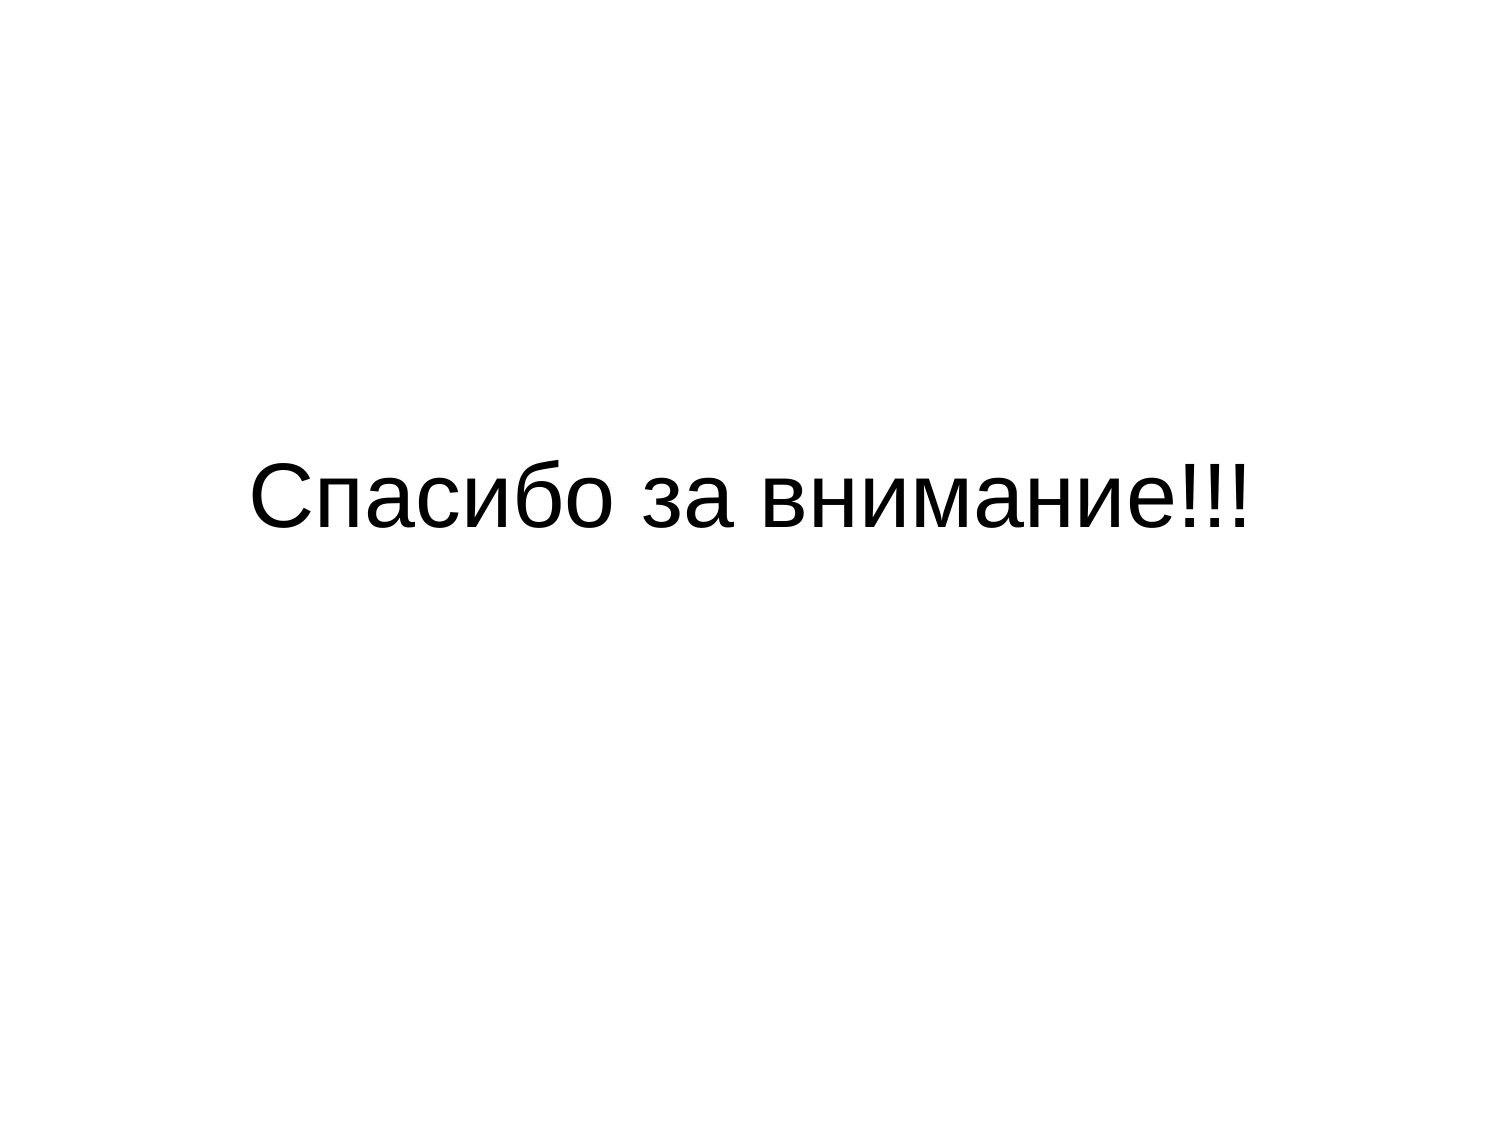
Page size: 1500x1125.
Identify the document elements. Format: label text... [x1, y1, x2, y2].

title Спасибо за внимание!!! [76, 397, 1427, 585]
